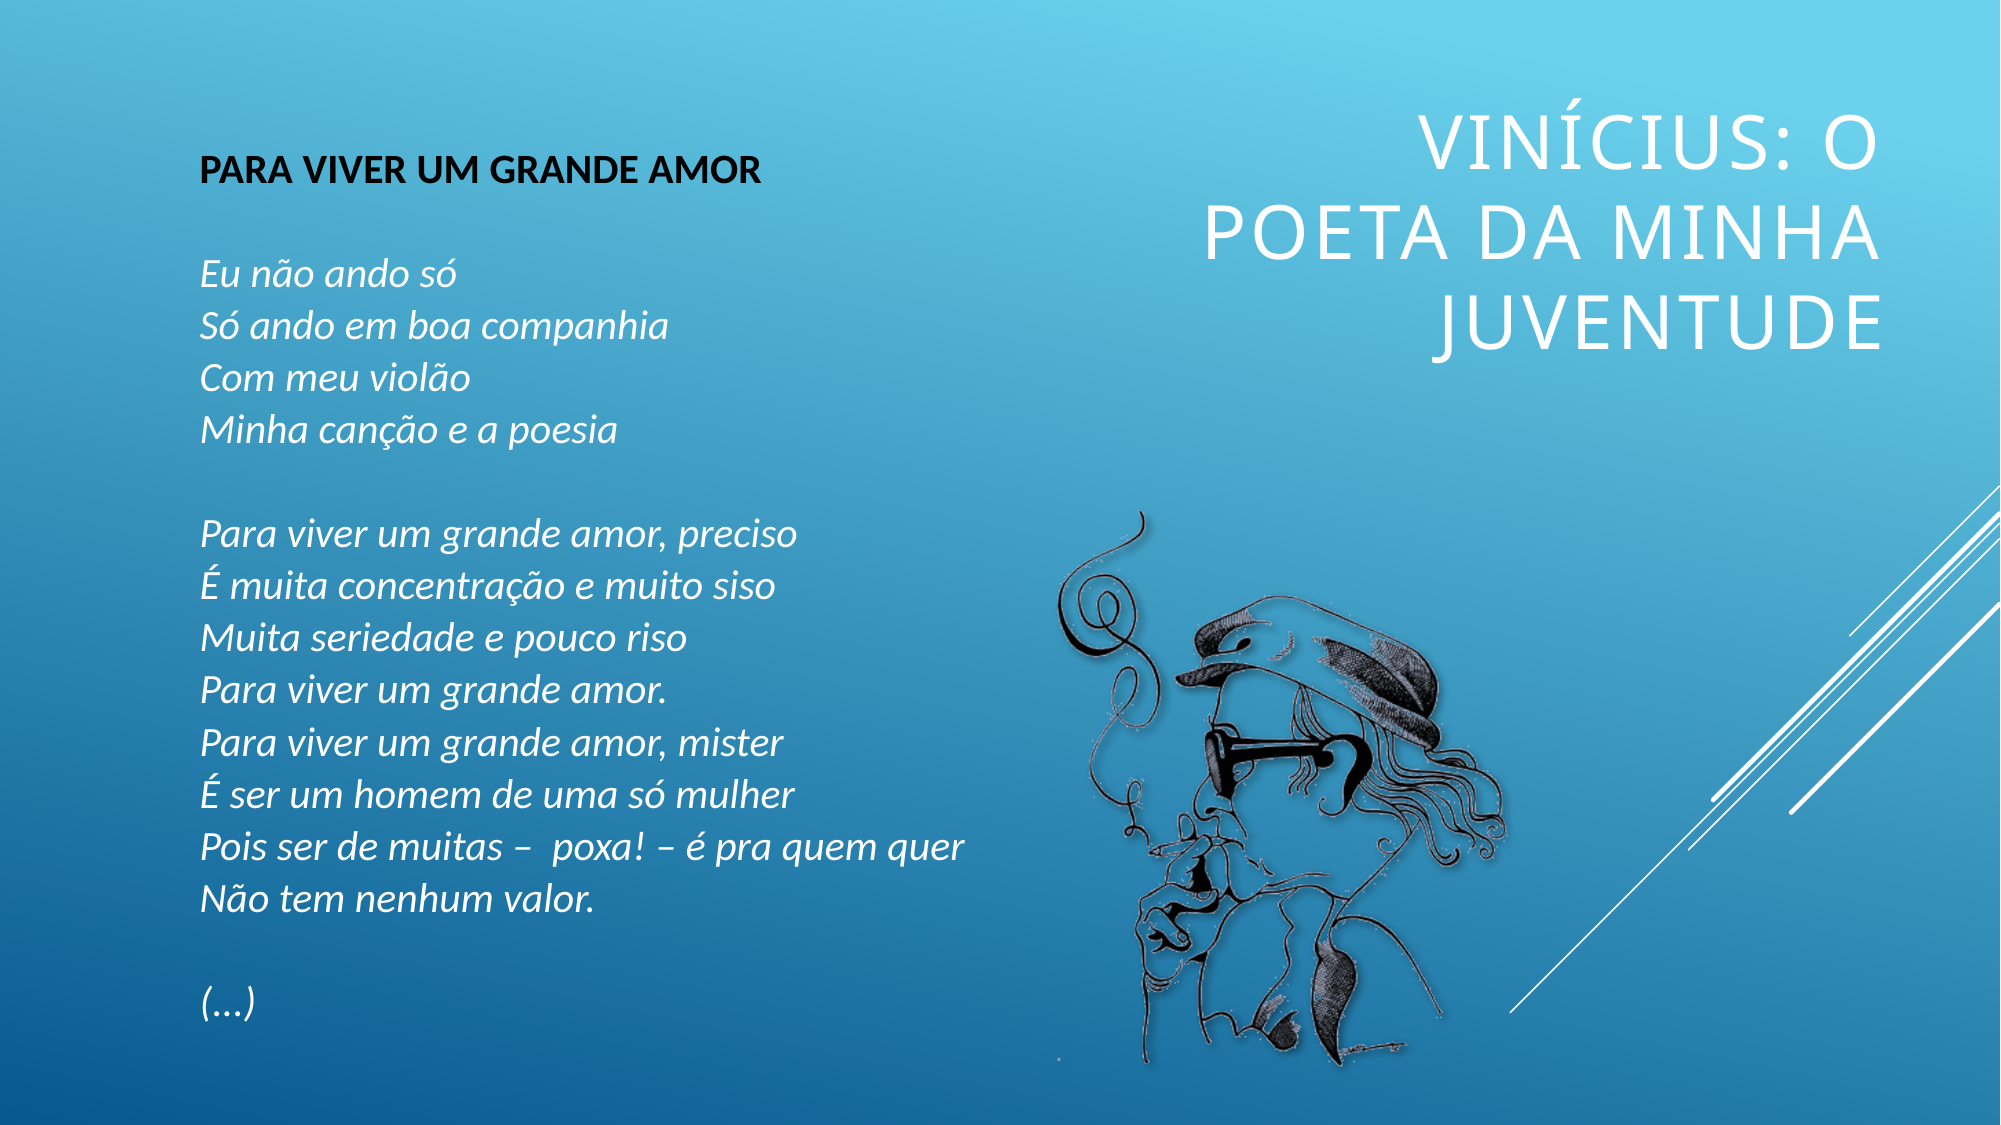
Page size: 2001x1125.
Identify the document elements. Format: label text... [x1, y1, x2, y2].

text_box PARA VIVER UM GRANDE AMOR Eu não ando só Só ando em boa companhia Com meu violão Minha canção e a poesia Para viver um grande amor, preciso É muita concentração e muito siso Muita seriedade e pouco riso Para viver um grande amor. Para viver um grande amor, mister É ser um homem de uma só mulher Pois ser de muitas – poxa! – é pra quem quer Não tem nenhum valor. (...) [184, 131, 1070, 1125]
picture [1047, 502, 1516, 1072]
text_box Vinícius: O poeta da minha juventude [1131, 86, 1900, 372]
